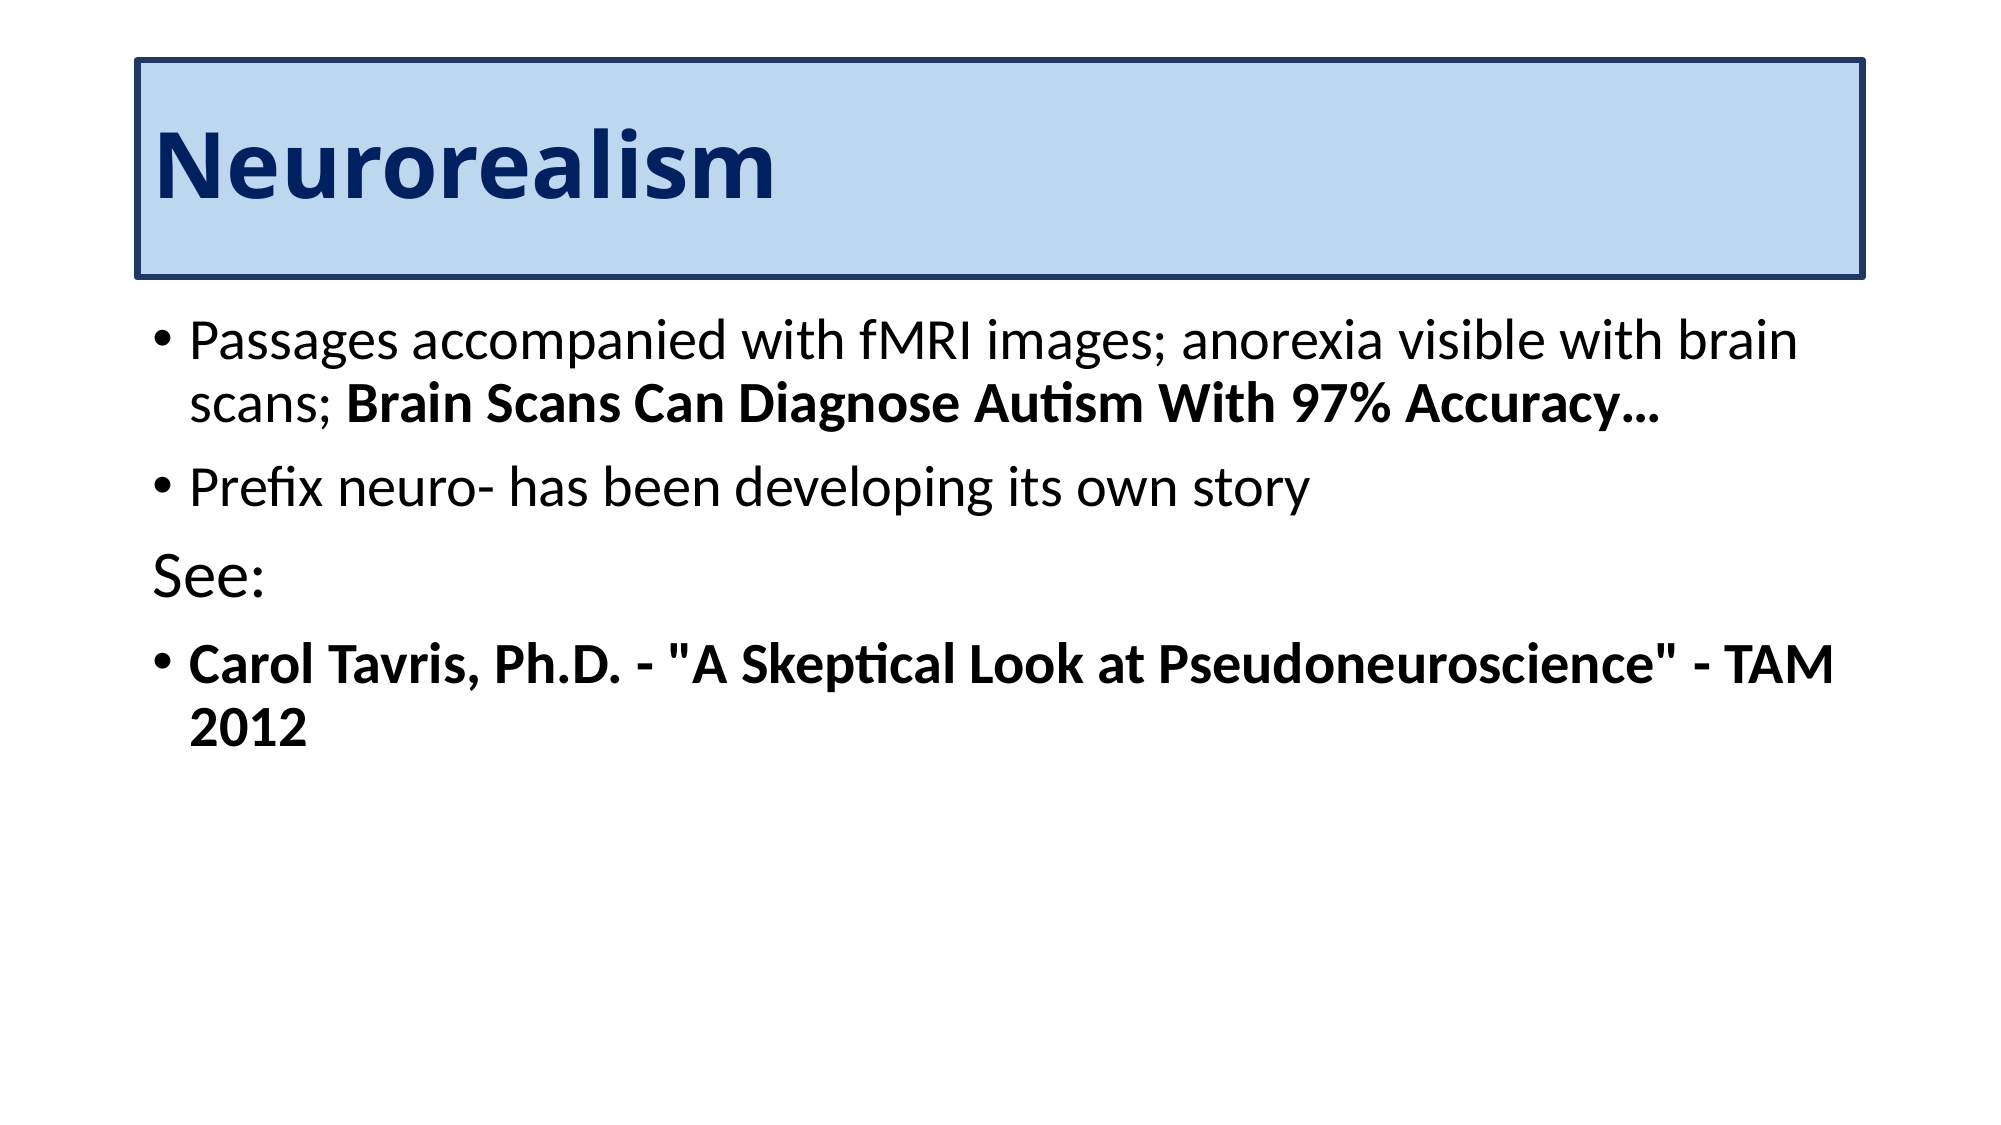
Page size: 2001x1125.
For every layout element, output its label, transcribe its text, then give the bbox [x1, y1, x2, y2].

list Passages accompanied with fMRI images; anorexia visible with brain scans; Brain Scans Can Diagnose Autism With 97% Accuracy… Prefix neuro- has been developing its own story See: Carol Tavris, Ph.D. - "A Skeptical Look at Pseudoneuroscience" - TAM 2012 [137, 302, 1863, 1088]
title Neurorealism [137, 59, 1863, 278]
